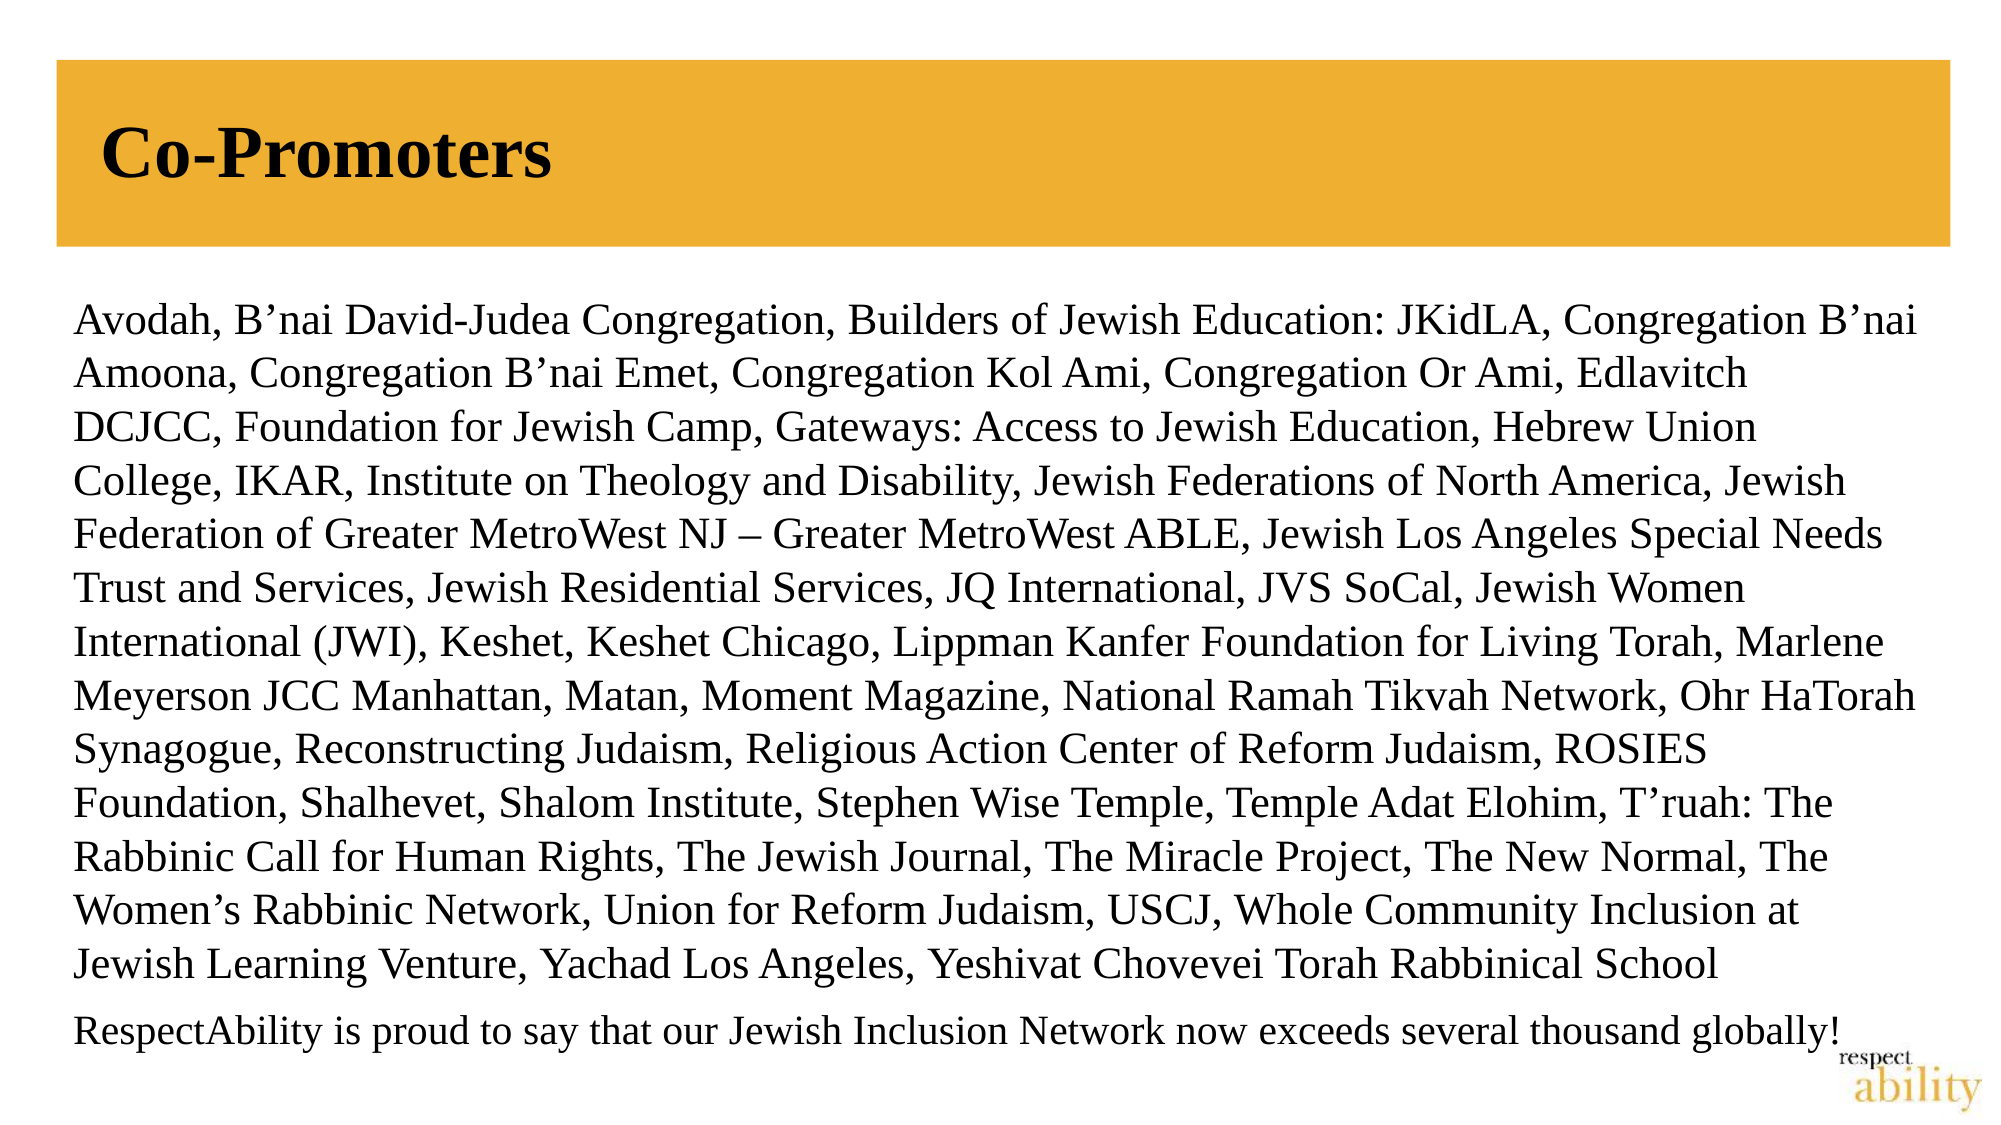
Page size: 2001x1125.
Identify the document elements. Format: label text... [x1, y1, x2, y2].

title Co-Promoters [85, 59, 1811, 247]
list Avodah, B’nai David-Judea Congregation, Builders of Jewish Education: JKidLA, Congregation B’nai Amoona, Congregation B’nai Emet, Congregation Kol Ami, Congregation Or Ami, Edlavitch DCJCC, Foundation for Jewish Camp, Gateways: Access to Jewish Education, Hebrew Union College, IKAR, Institute on Theology and Disability, Jewish Federations of North America, Jewish Federation of Greater MetroWest NJ – Greater MetroWest ABLE, Jewish Los Angeles Special Needs Trust and Services, Jewish Residential Services, JQ International, JVS SoCal, Jewish Women International (JWI), Keshet, Keshet Chicago, Lippman Kanfer Foundation for Living Torah, Marlene Meyerson JCC Manhattan, Matan, Moment Magazine, National Ramah Tikvah Network, Ohr HaTorah Synagogue, Reconstructing Judaism, Religious Action Center of Reform Judaism, ROSIES Foundation, Shalhevet, Shalom Institute, Stephen Wise Temple, Temple Adat Elohim, T’ruah: The Rabbinic Call for Human Rights, The Jewish Journal, The Miracle Project, The New Normal, The Women’s Rabbinic Network, Union for Reform Judaism, USCJ, Whole Community Inclusion at Jewish Learning Venture, Yachad Los Angeles, Yeshivat Chovevei Torah Rabbinical School RespectAbility is proud to say that our Jewish Inclusion Network now exceeds several thousand globally! [58, 281, 1942, 996]
picture [1839, 1042, 1982, 1120]
